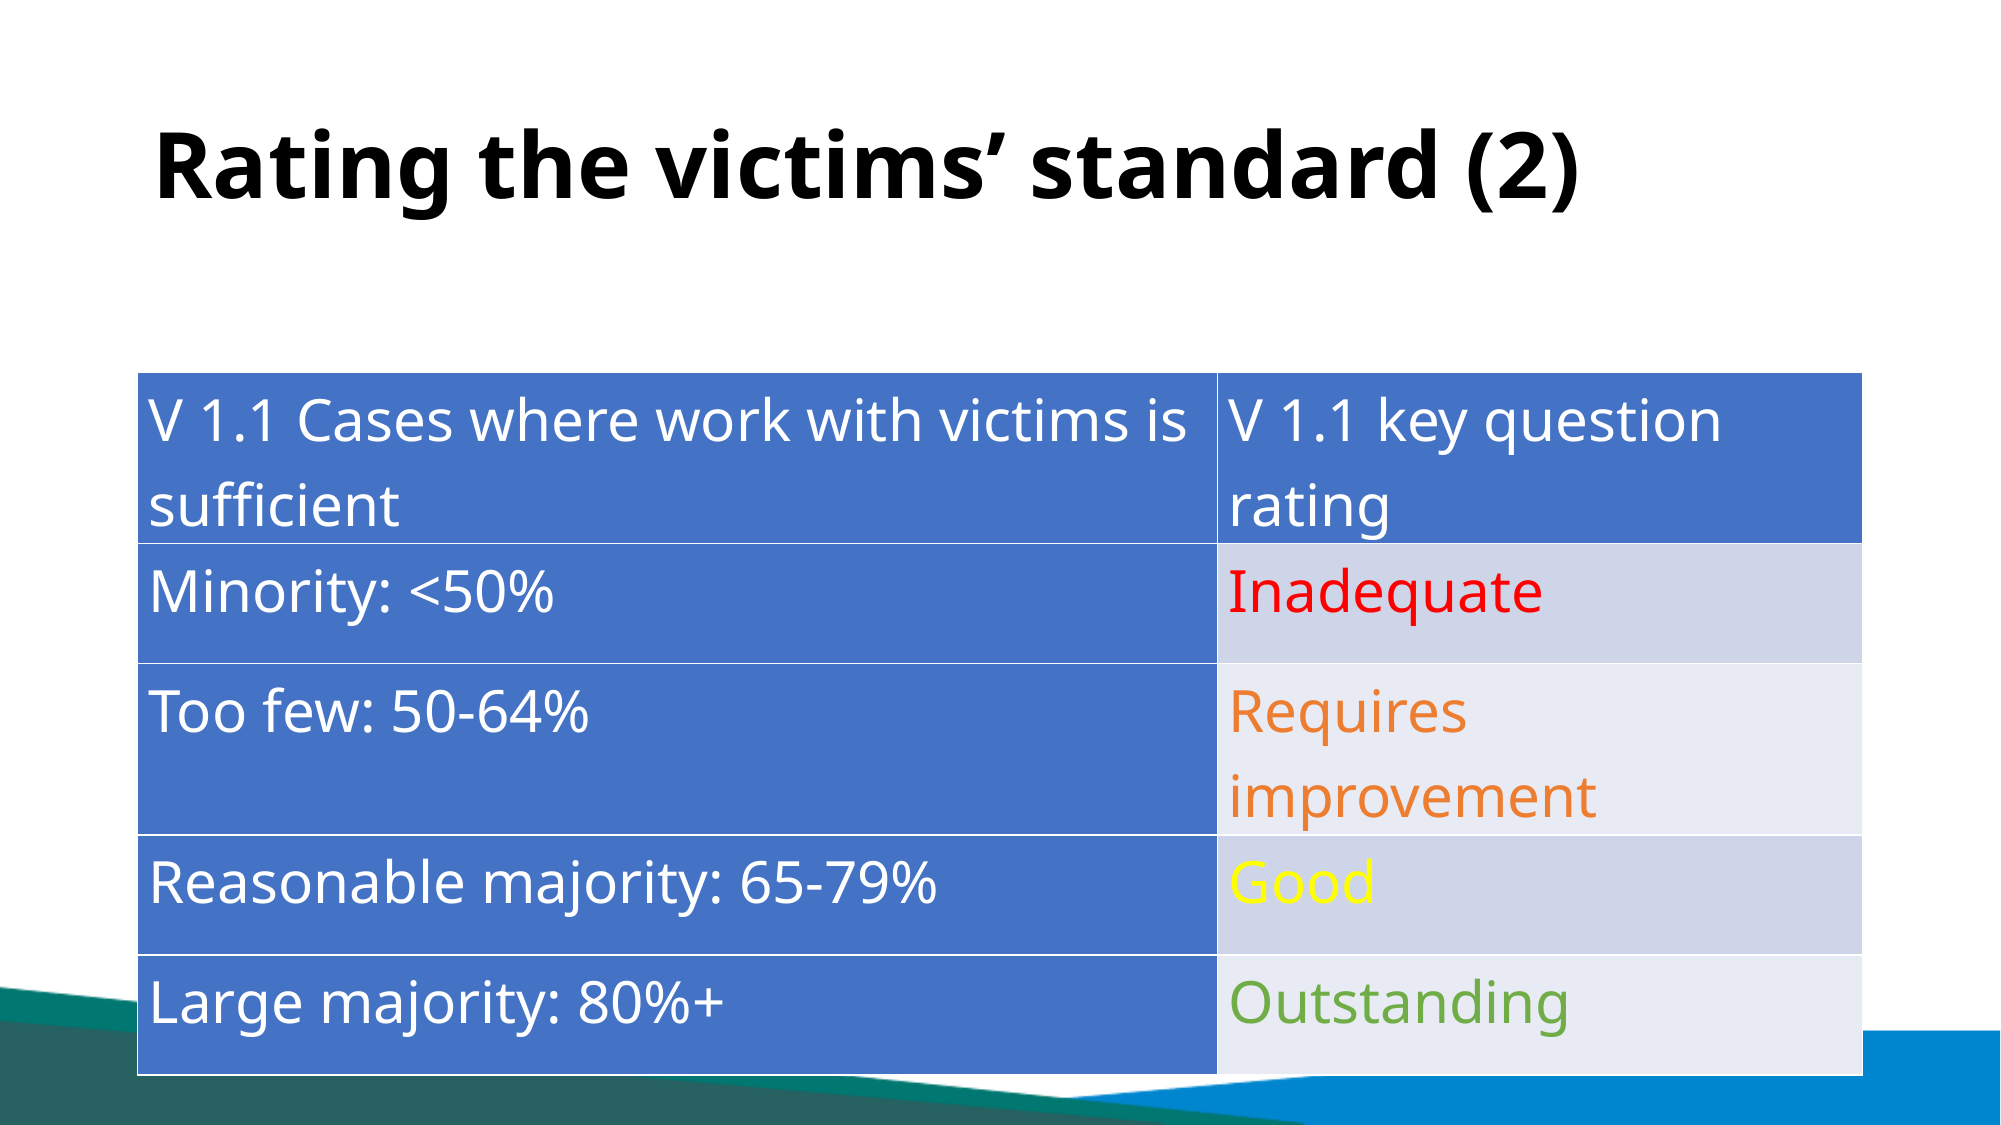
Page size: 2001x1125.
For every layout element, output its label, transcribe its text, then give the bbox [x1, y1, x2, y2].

table_header V 1.1 key question rating [1218, 373, 1862, 543]
table_cell Too few: 50-64% [138, 664, 1217, 834]
table_cell Good [1218, 836, 1862, 954]
table_cell Outstanding [1218, 956, 1862, 1074]
table_cell Large majority: 80%+ [138, 956, 1217, 1074]
table_header V 1.1 Cases where work with victims is sufficient [138, 373, 1217, 543]
table_cell Reasonable majority: 65-79% [138, 836, 1217, 954]
table_cell Inadequate [1218, 544, 1862, 663]
table_cell Requires improvement [1218, 664, 1862, 834]
table_cell Minority: <50% [138, 544, 1217, 663]
picture [0, 0, 2001, 1125]
title Rating the victims’ standard (2) [137, 59, 1863, 278]
